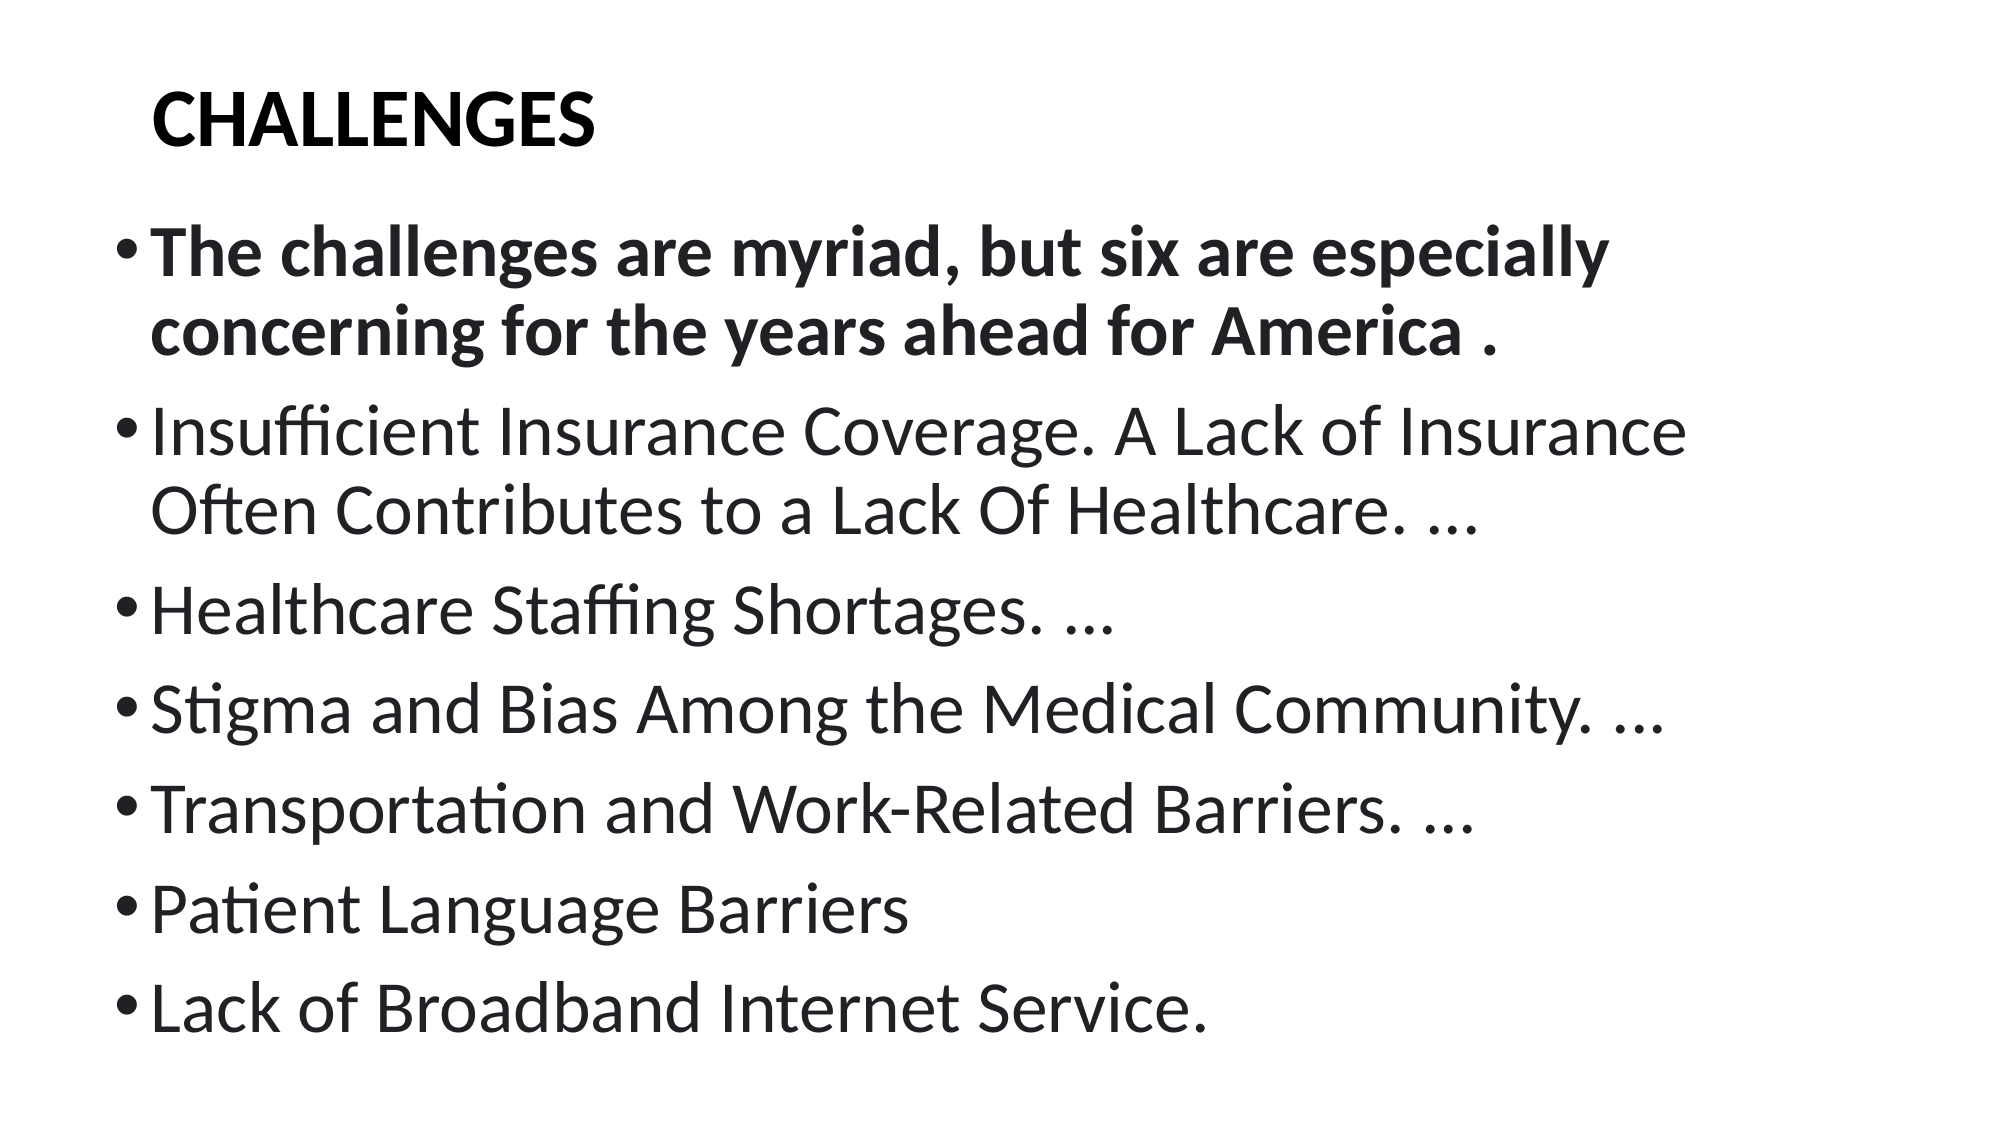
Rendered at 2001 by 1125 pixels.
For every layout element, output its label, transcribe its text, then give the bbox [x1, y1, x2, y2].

title CHALLENGES [137, 59, 1863, 180]
list The challenges are myriad, but six are especially concerning for the years ahead for America . Insufficient Insurance Coverage. A Lack of Insurance Often Contributes to a Lack Of Healthcare. ... Healthcare Staffing Shortages. ... Stigma and Bias Among the Medical Community. ... Transportation and Work-Related Barriers. ... Patient Language Barriers Lack of Broadband Internet Service. [99, 205, 1825, 1066]
